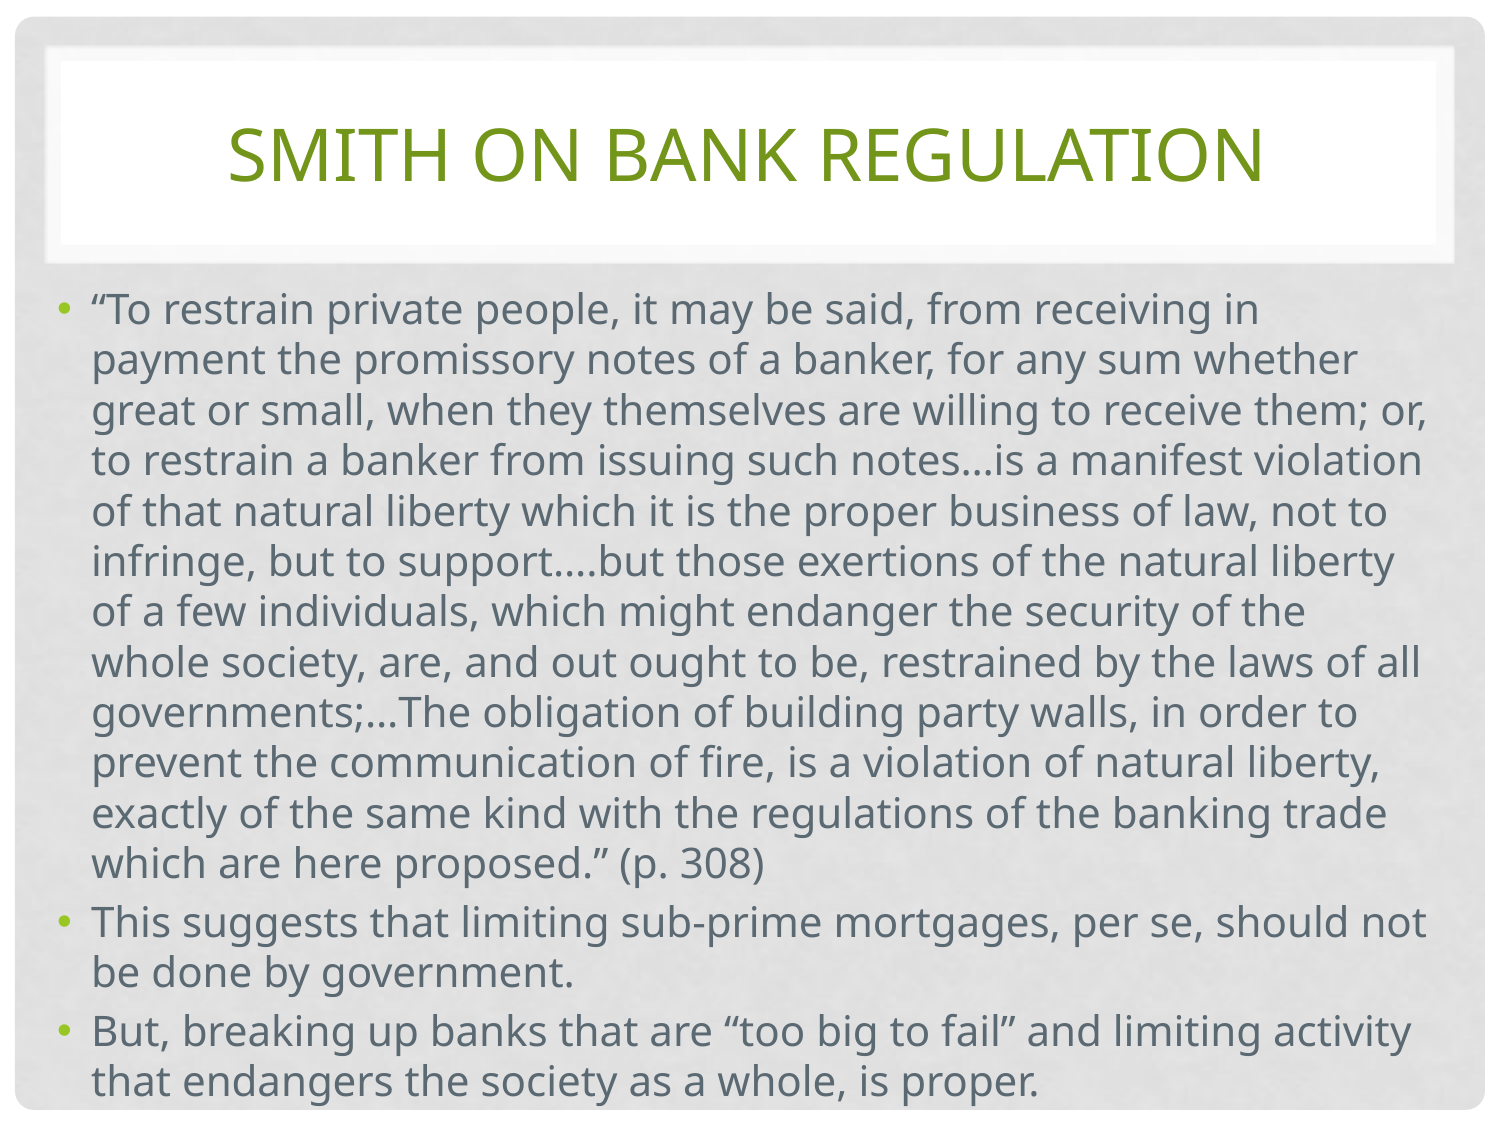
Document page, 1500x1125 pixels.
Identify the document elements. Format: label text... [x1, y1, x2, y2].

list “To restrain private people, it may be said, from receiving in payment the promissory notes of a banker, for any sum whether great or small, when they themselves are willing to receive them; or, to restrain a banker from issuing such notes…is a manifest violation of that natural liberty which it is the proper business of law, not to infringe, but to support….but those exertions of the natural liberty of a few individuals, which might endanger the security of the whole society, are, and out ought to be, restrained by the laws of all governments;…The obligation of building party walls, in order to prevent the communication of fire, is a violation of natural liberty, exactly of the same kind with the regulations of the banking trade which are here proposed.” (p. 308) This suggests that limiting sub-prime mortgages, per se, should not be done by government. But, breaking up banks that are “too big to fail” and limiting activity that endangers the society as a whole, is proper. [24, 275, 1450, 1125]
title Smith on Bank Regulation [69, 66, 1425, 238]
